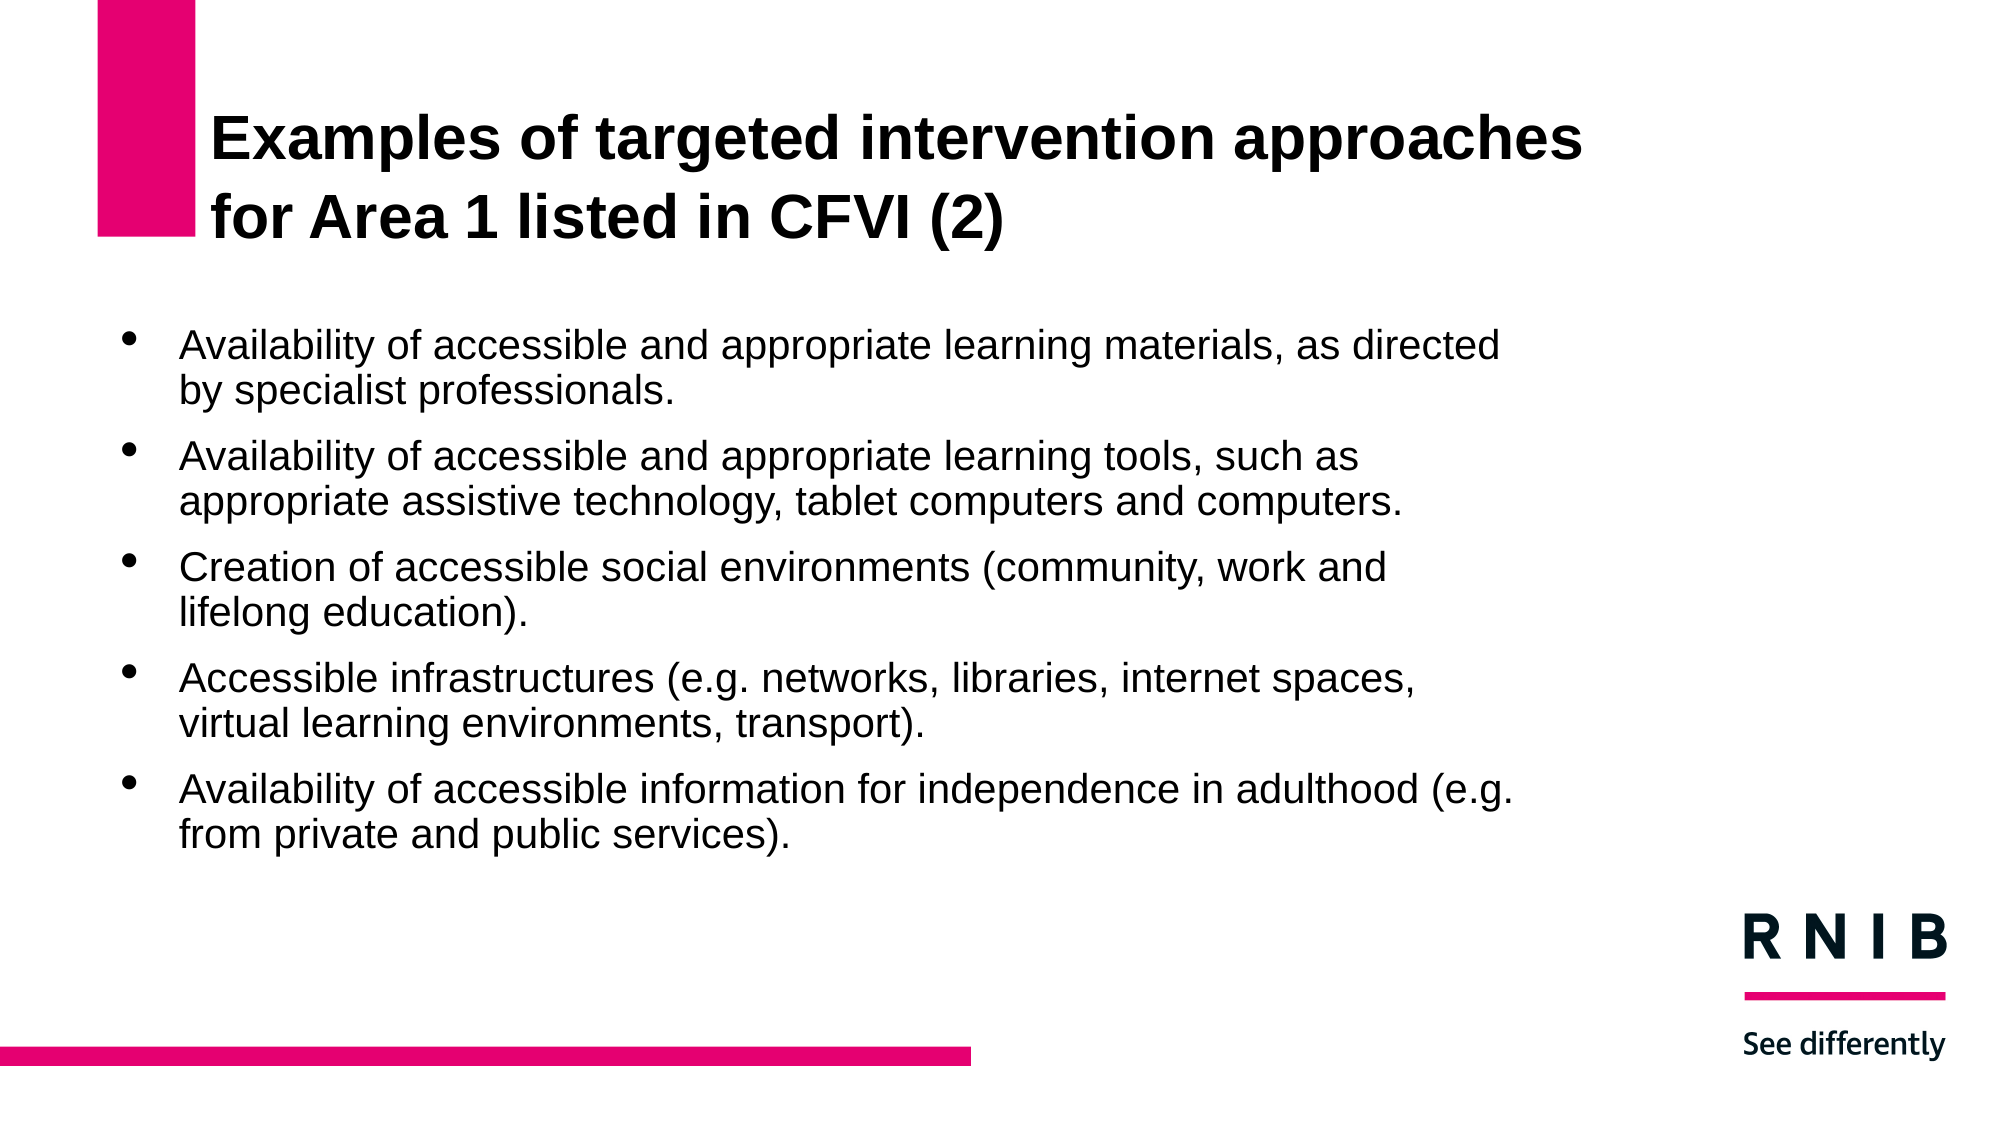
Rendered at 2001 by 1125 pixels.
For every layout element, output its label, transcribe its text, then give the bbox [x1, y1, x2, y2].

picture [1704, 847, 1982, 1125]
title Examples of targeted intervention approaches for Area 1 listed in CFVI (2) [195, 62, 1636, 281]
list Availability of accessible and appropriate learning materials, as directed by specialist professionals. Availability of accessible and appropriate learning tools, such as appropriate assistive technology, tablet computers and computers. Creation of accessible social environments (community, work and lifelong education). Accessible infrastructures (e.g. networks, libraries, internet spaces, virtual learning environments, transport). Availability of accessible information for independence in adulthood (e.g. from private and public services). [107, 315, 1548, 1030]
